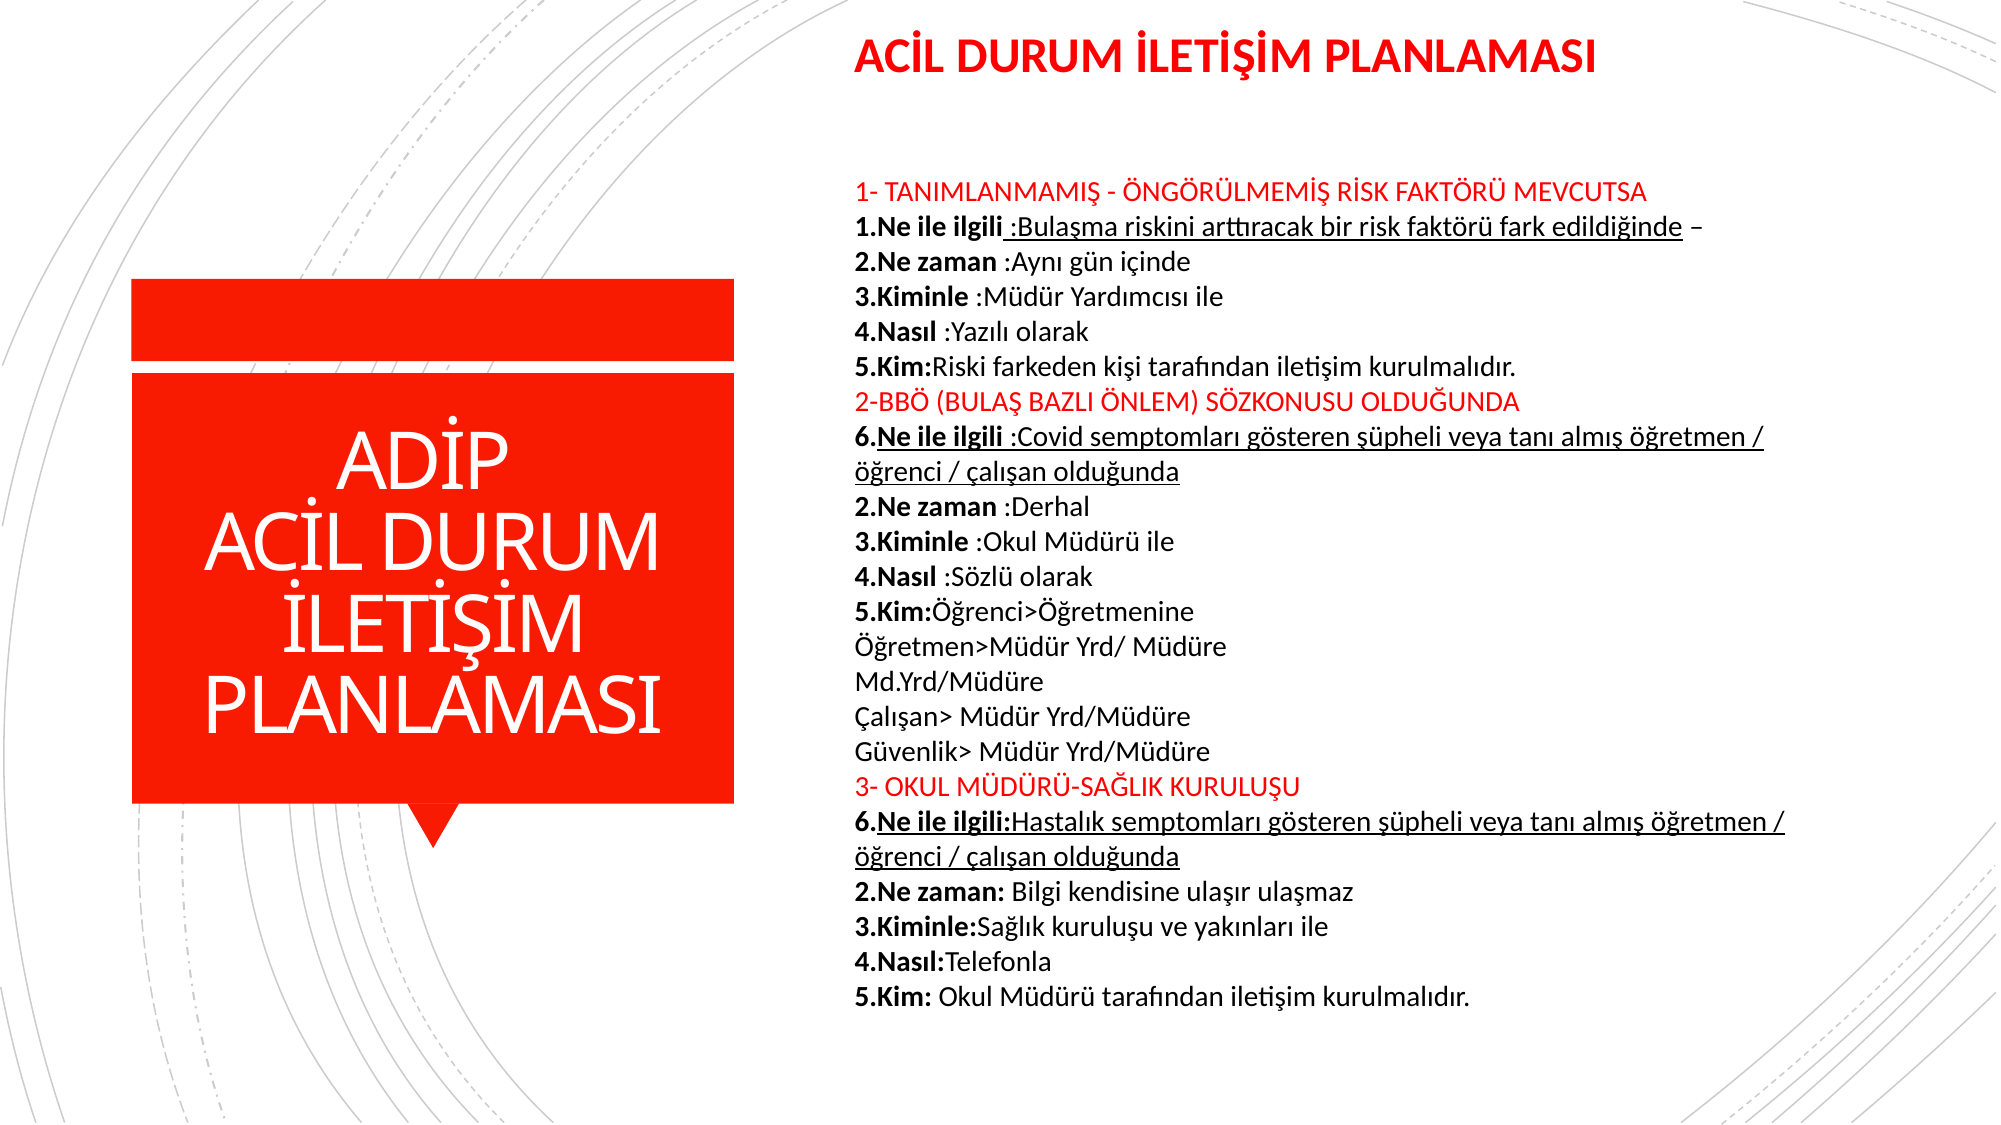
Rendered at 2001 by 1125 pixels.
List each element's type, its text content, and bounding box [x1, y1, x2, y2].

title ADİP ACİL DURUM İLETİŞİM PLANLAMASI [145, 385, 720, 789]
list ACİL DURUM İLETİŞİM PLANLAMASI 1- TANIMLANMAMIŞ - ÖNGÖRÜLMEMİŞ RİSK FAKTÖRÜ MEVCUTSA Ne ile ilgili :Bulaşma riskini arttıracak bir risk faktörü fark edildiğinde – Ne zaman :Aynı gün içinde Kiminle :Müdür Yardımcısı ile Nasıl :Yazılı olarak Kim:Riski farkeden kişi tarafından iletişim kurulmalıdır. 2-BBÖ (BULAŞ BAZLI ÖNLEM) SÖZKONUSU OLDUĞUNDA Ne ile ilgili :Covid semptomları gösteren şüpheli veya tanı almış öğretmen / öğrenci / çalışan olduğunda Ne zaman :Derhal Kiminle :Okul Müdürü ile Nasıl :Sözlü olarak Kim:Öğrenci>Öğretmenine Öğretmen>Müdür Yrd/ Müdüre Md.Yrd/Müdüre Çalışan> Müdür Yrd/Müdüre Güvenlik> Müdür Yrd/Müdüre 3- OKUL MÜDÜRÜ-SAĞLIK KURULUŞU Ne ile ilgili:Hastalık semptomları gösteren şüpheli veya tanı almış öğretmen / öğrenci / çalışan olduğunda Ne zaman: Bilgi kendisine ulaşır ulaşmaz Kiminle:Sağlık kuruluşu ve yakınları ile Nasıl:Telefonla Kim: Okul Müdürü tarafından iletişim kurulmalıdır. [839, 22, 1870, 1102]
